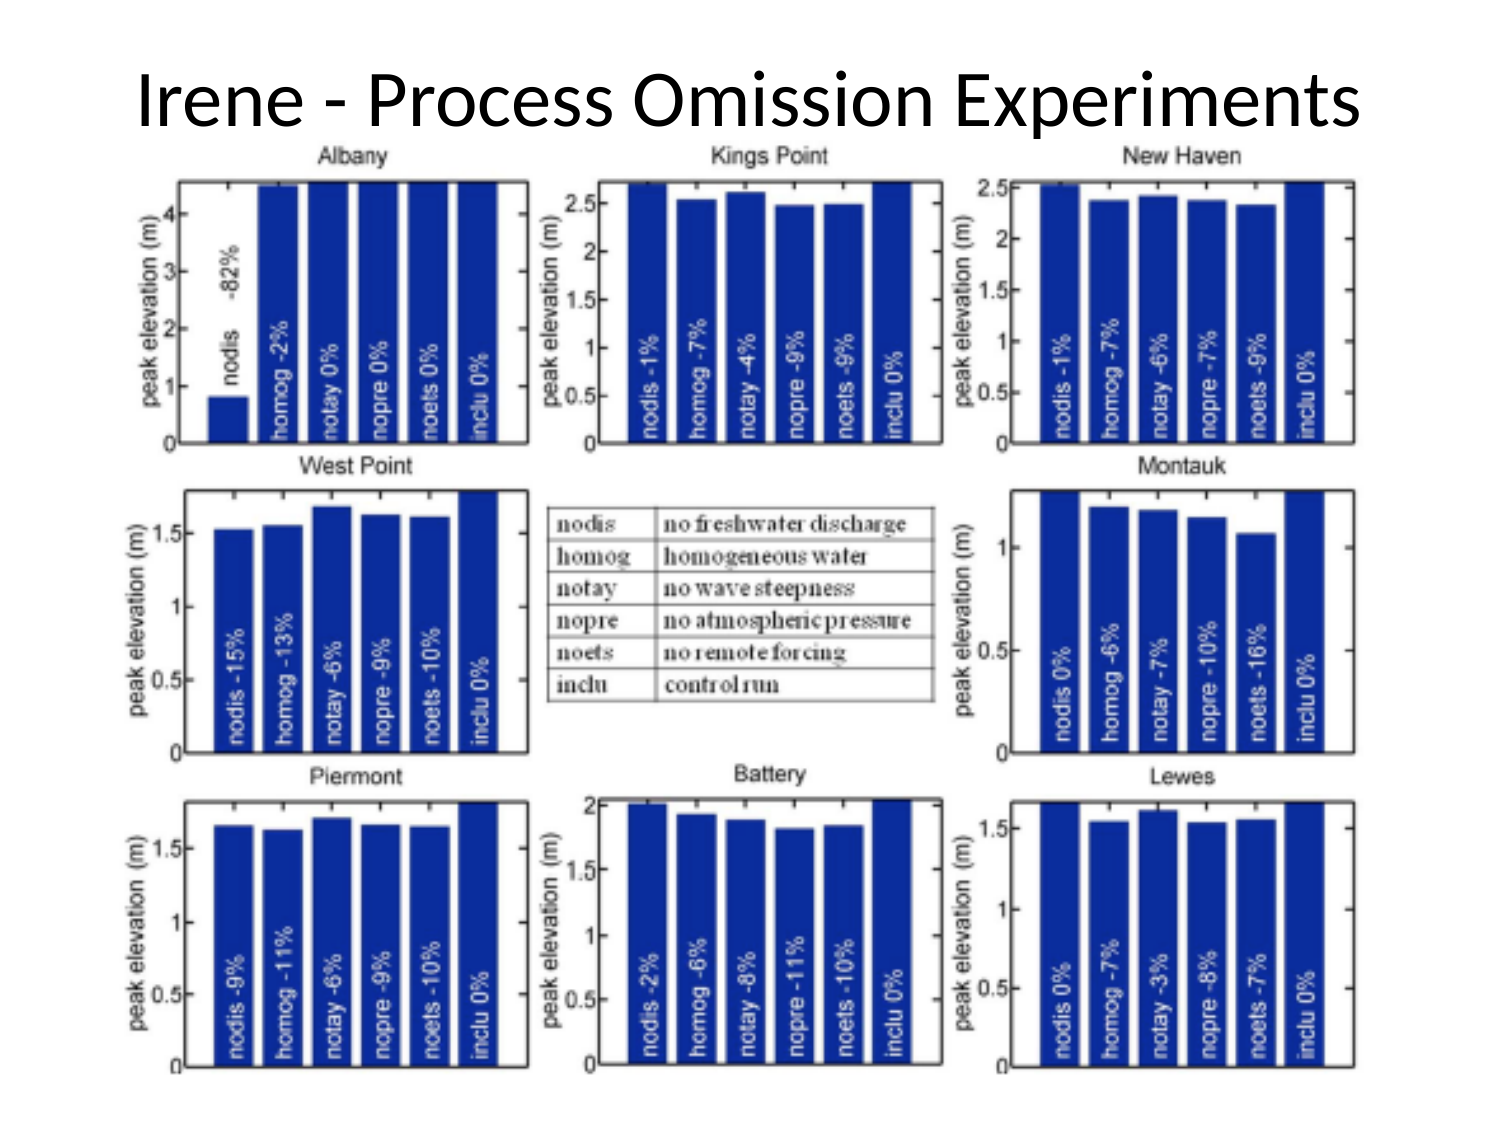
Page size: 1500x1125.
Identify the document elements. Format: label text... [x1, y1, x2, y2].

picture [0, 139, 1451, 1101]
title Irene - Process Omission Experiments [75, 0, 1425, 137]
